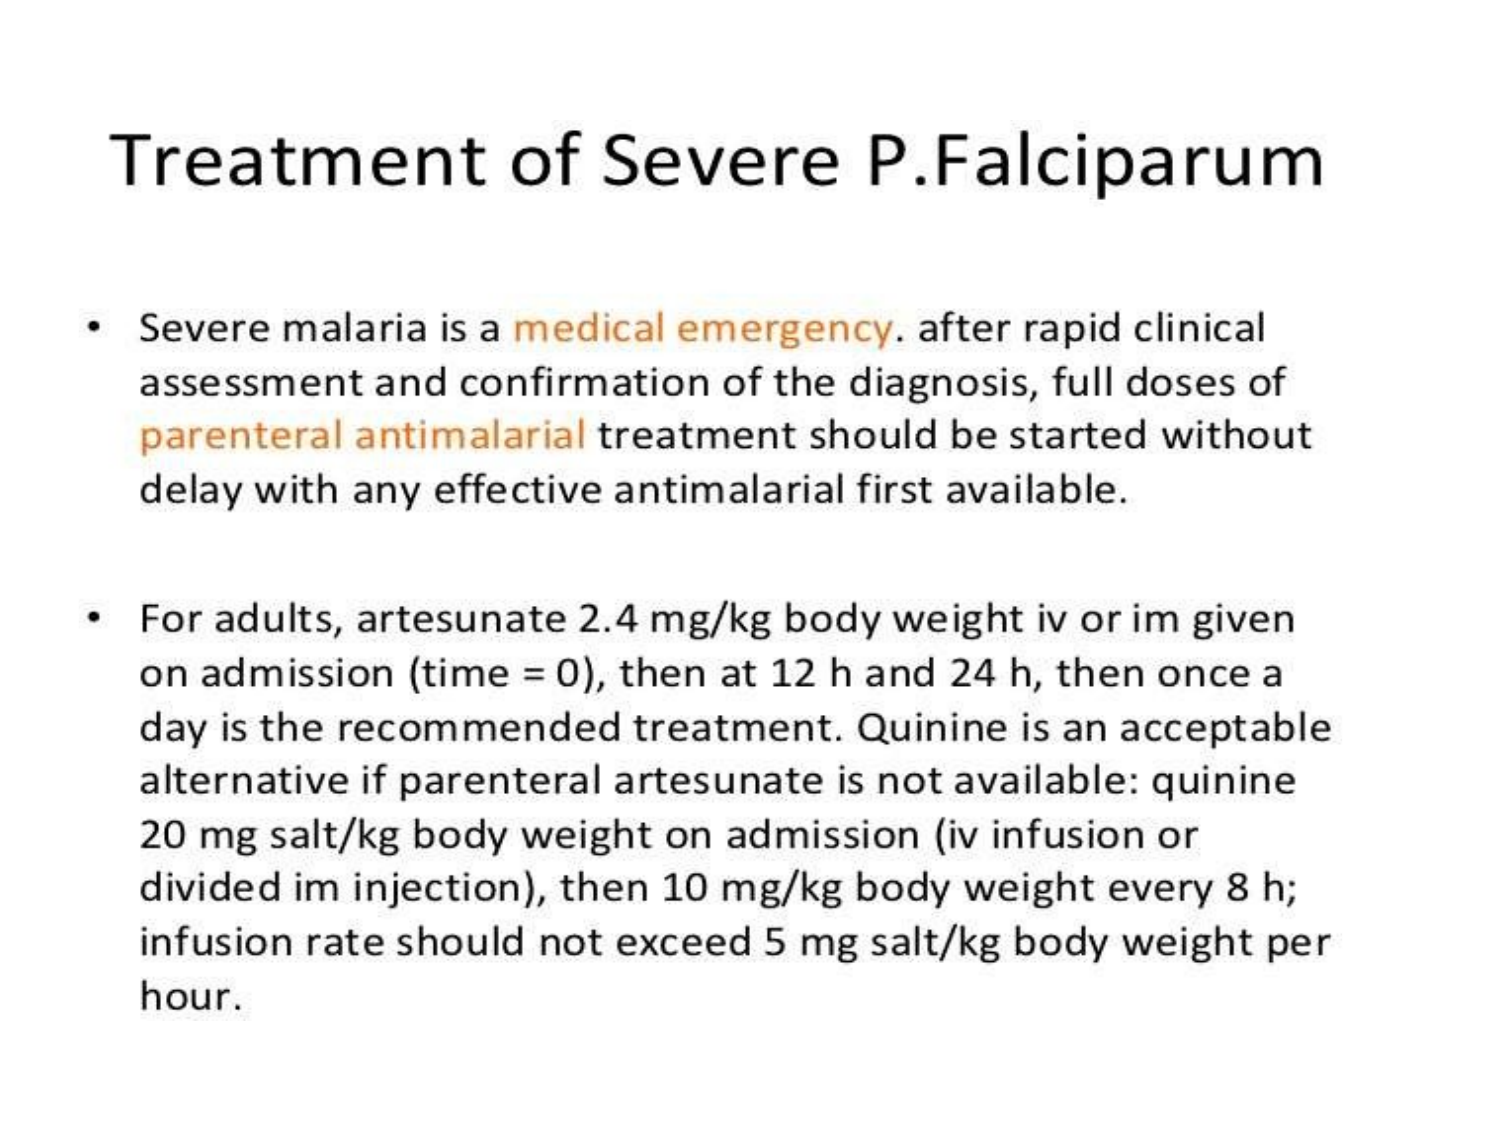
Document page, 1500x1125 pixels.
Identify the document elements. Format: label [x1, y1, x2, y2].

text_box [78, 120, 1343, 1021]
